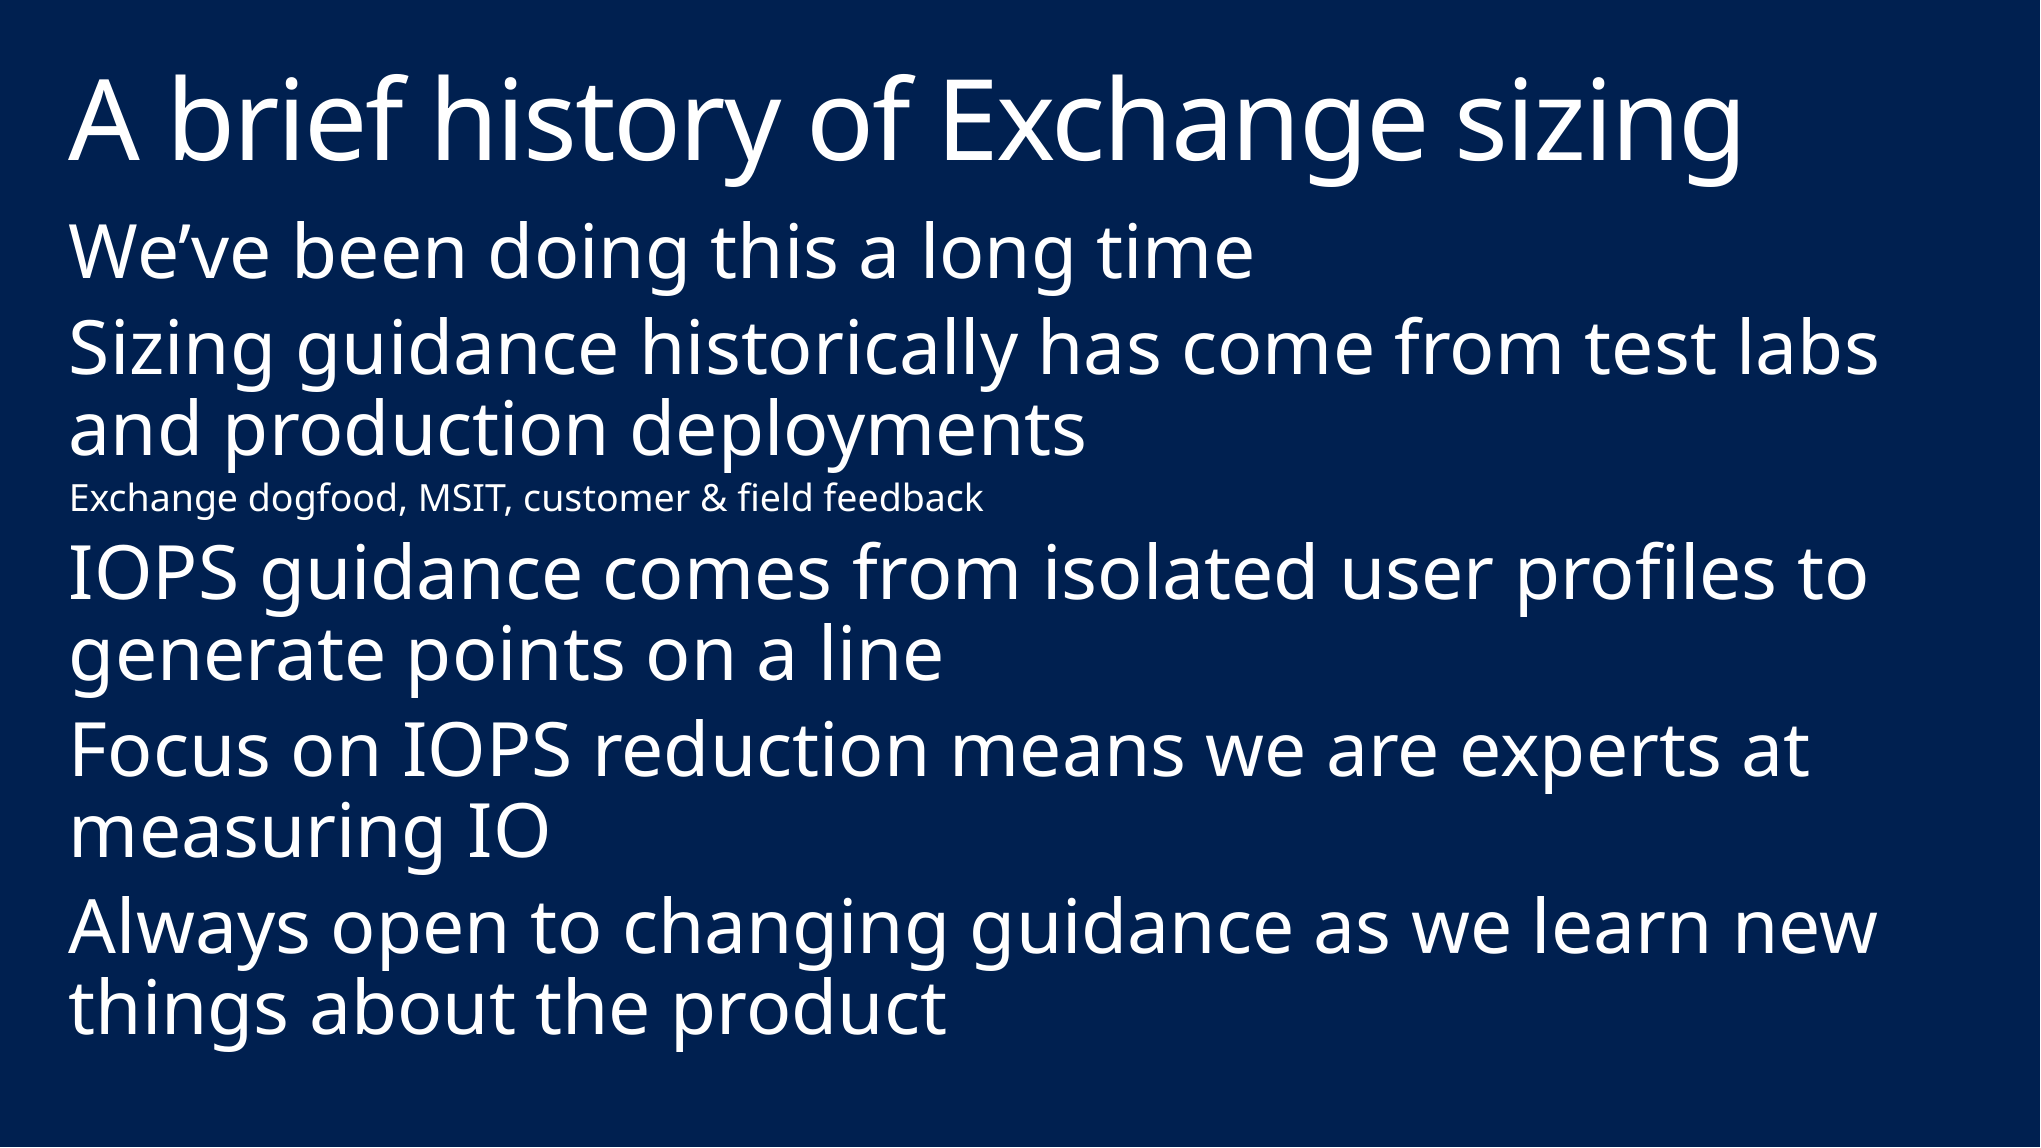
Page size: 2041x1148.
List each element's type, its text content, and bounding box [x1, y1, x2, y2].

list We’ve been doing this a long time Sizing guidance historically has come from test labs and production deployments Exchange dogfood, MSIT, customer & field feedback IOPS guidance comes from isolated user profiles to generate points on a line Focus on IOPS reduction means we are experts at measuring IO Always open to changing guidance as we learn new things about the product [45, 198, 1996, 1088]
title A brief history of Exchange sizing [45, 48, 1996, 198]
